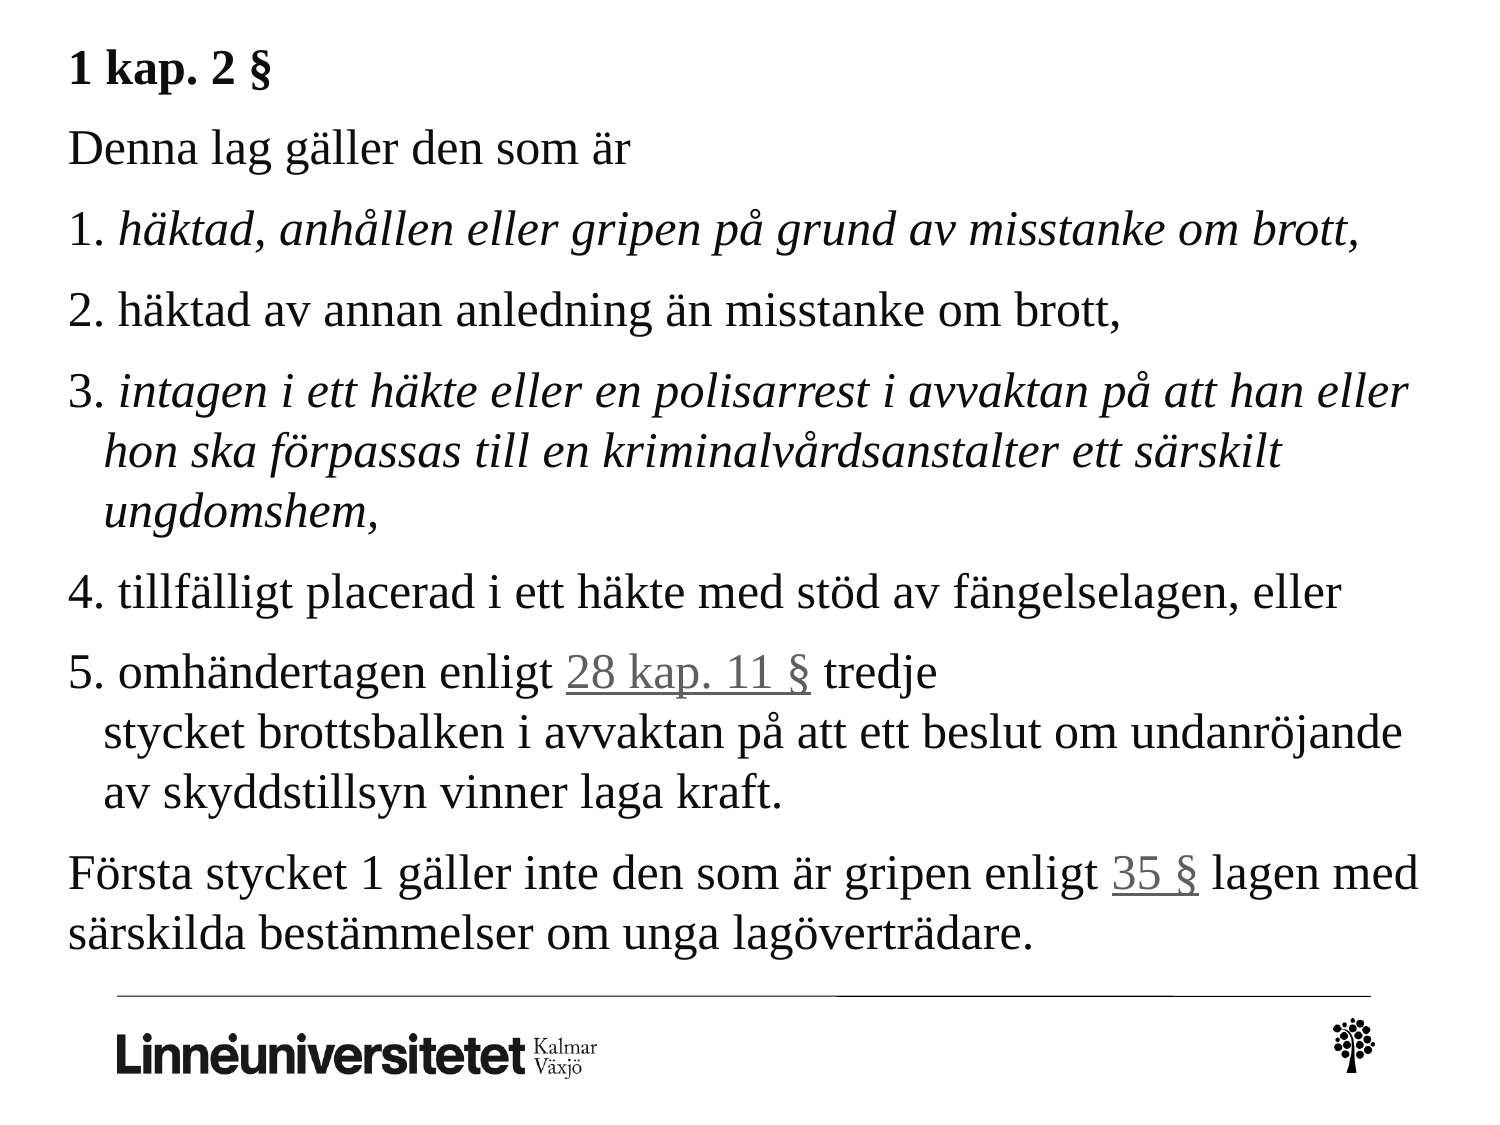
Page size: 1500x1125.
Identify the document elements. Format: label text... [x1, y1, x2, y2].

picture [1333, 1018, 1375, 1073]
text_box 1 kap. 2 § Denna lag gäller den som är häktad, anhållen eller gripen på grund av misstanke om brott, häktad av annan anledning än misstanke om brott, intagen i ett häkte eller en polisarrest i avvaktan på att han eller hon ska förpassas till en kriminalvårdsanstalter ett särskilt ungdomshem, tillfälligt placerad i ett häkte med stöd av fängelselagen, eller omhändertagen enligt 28 kap. 11 § tredje stycket brottsbalken i avvaktan på att ett beslut om undanröjande av skyddstillsyn vinner laga kraft. Första stycket 1 gäller inte den som är gripen enligt 35 § lagen med särskilda bestämmelser om unga lagöverträdare. [53, 26, 1447, 968]
picture [117, 1033, 597, 1079]
